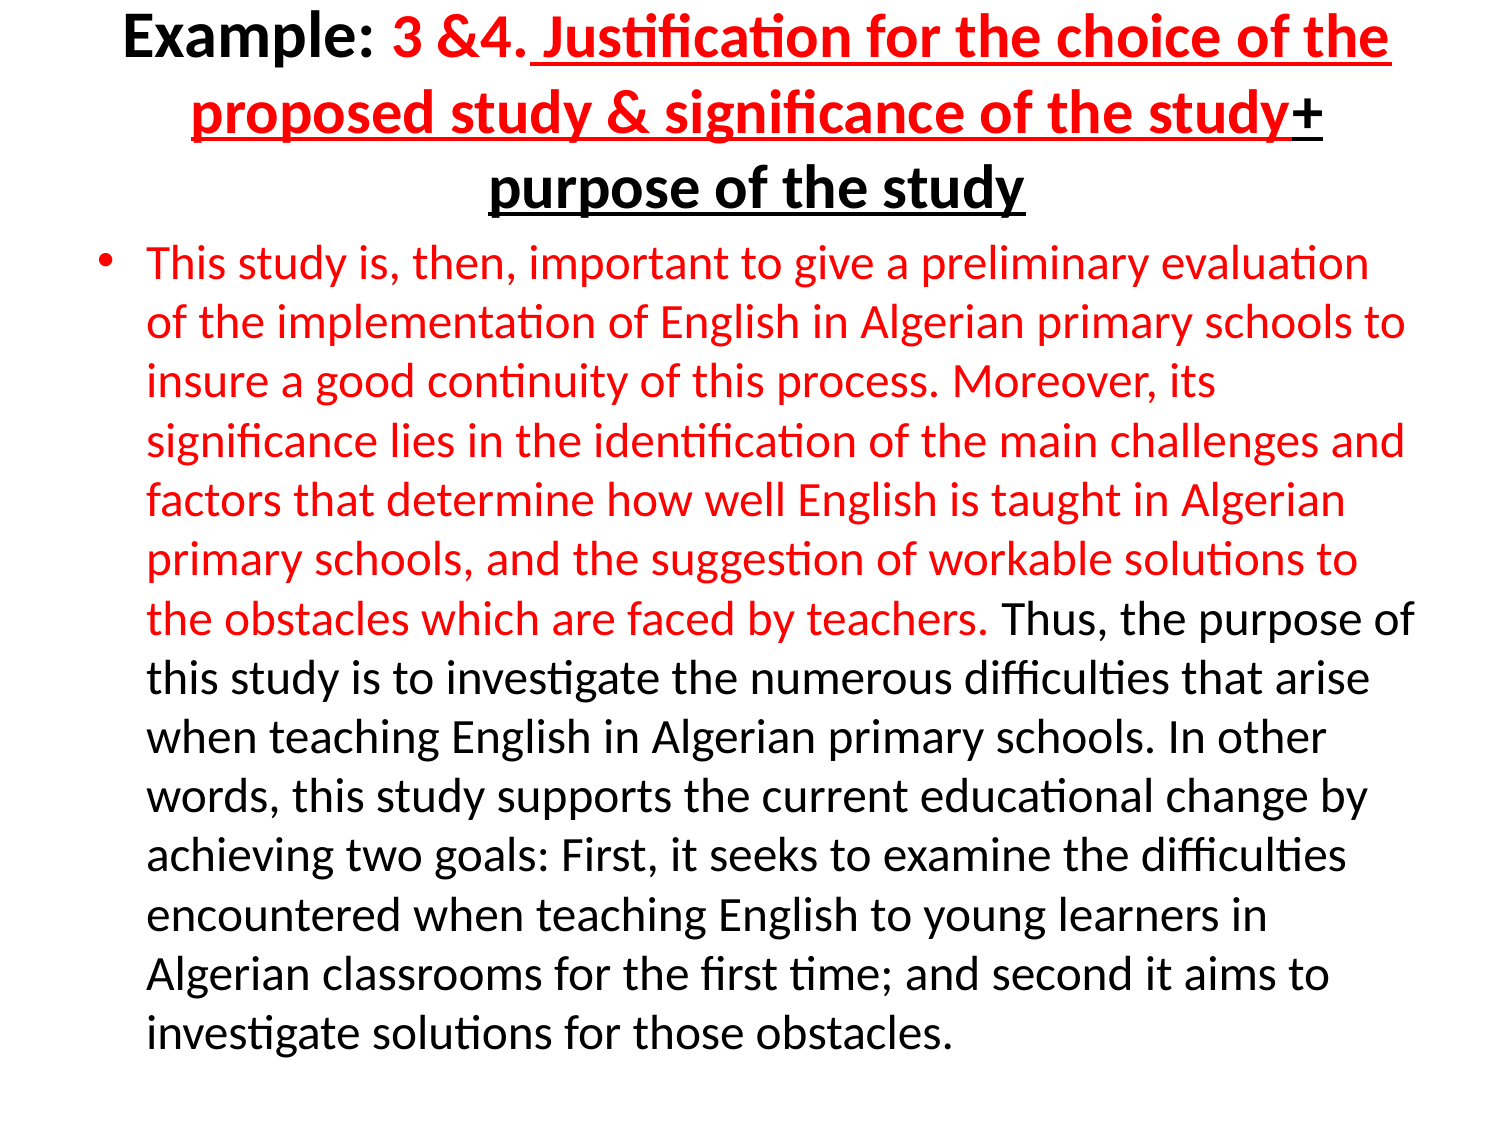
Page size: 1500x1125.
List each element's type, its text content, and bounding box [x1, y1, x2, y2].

list This study is, then, important to give a preliminary evaluation of the implementation of English in Algerian primary schools to insure a good continuity of this process. Moreover, its significance lies in the identification of the main challenges and factors that determine how well English is taught in Algerian primary schools, and the suggestion of workable solutions to the obstacles which are faced by teachers. Thus, the purpose of this study is to investigate the numerous difficulties that arise when teaching English in Algerian primary schools. In other words, this study supports the current educational change by achieving two goals: First, it seeks to examine the difficulties encountered when teaching English to young learners in Algerian classrooms for the first time; and second it aims to investigate solutions for those obstacles. [82, 222, 1432, 1125]
title Example: 3 &4. Justification for the choice of the proposed study & significance of the study+ purpose of the study [82, 46, 1432, 222]
